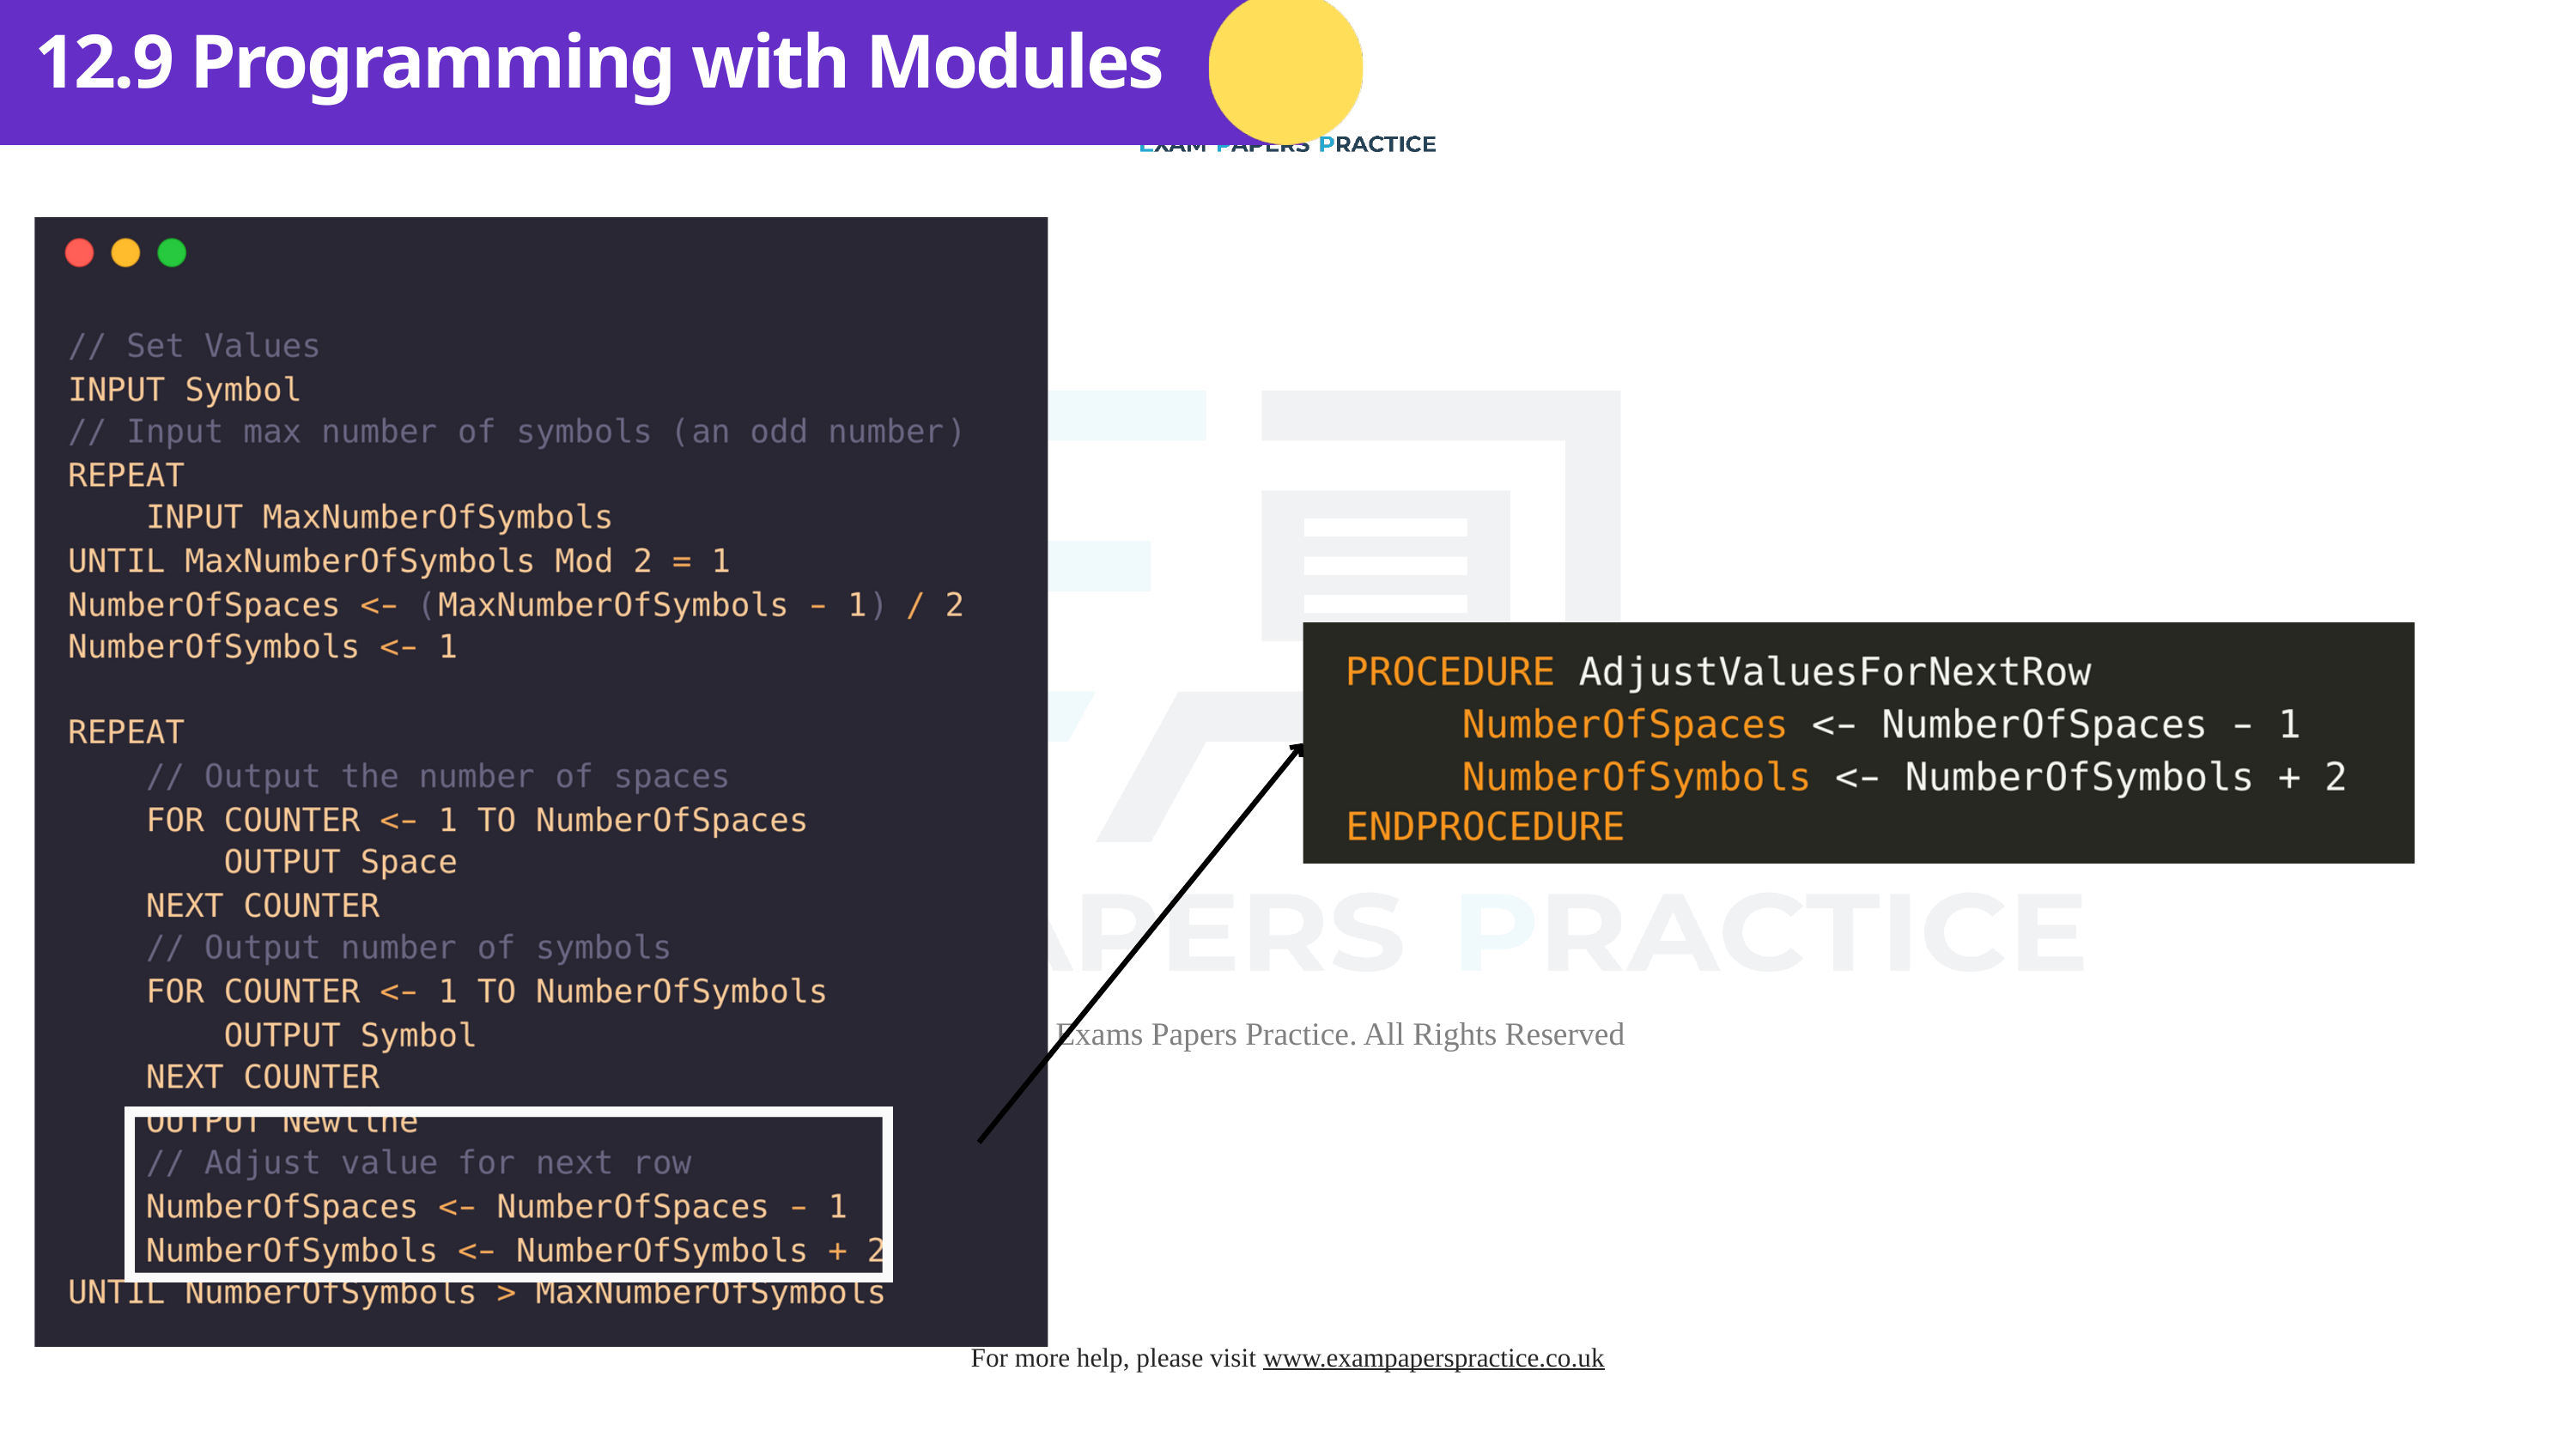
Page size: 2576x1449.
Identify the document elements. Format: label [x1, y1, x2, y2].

text_box [0, 0, 1304, 146]
text_box [1304, 0, 1364, 145]
text_box [122, 1106, 895, 1282]
text_box [1303, 622, 2415, 864]
text_box [34, 217, 1048, 1347]
